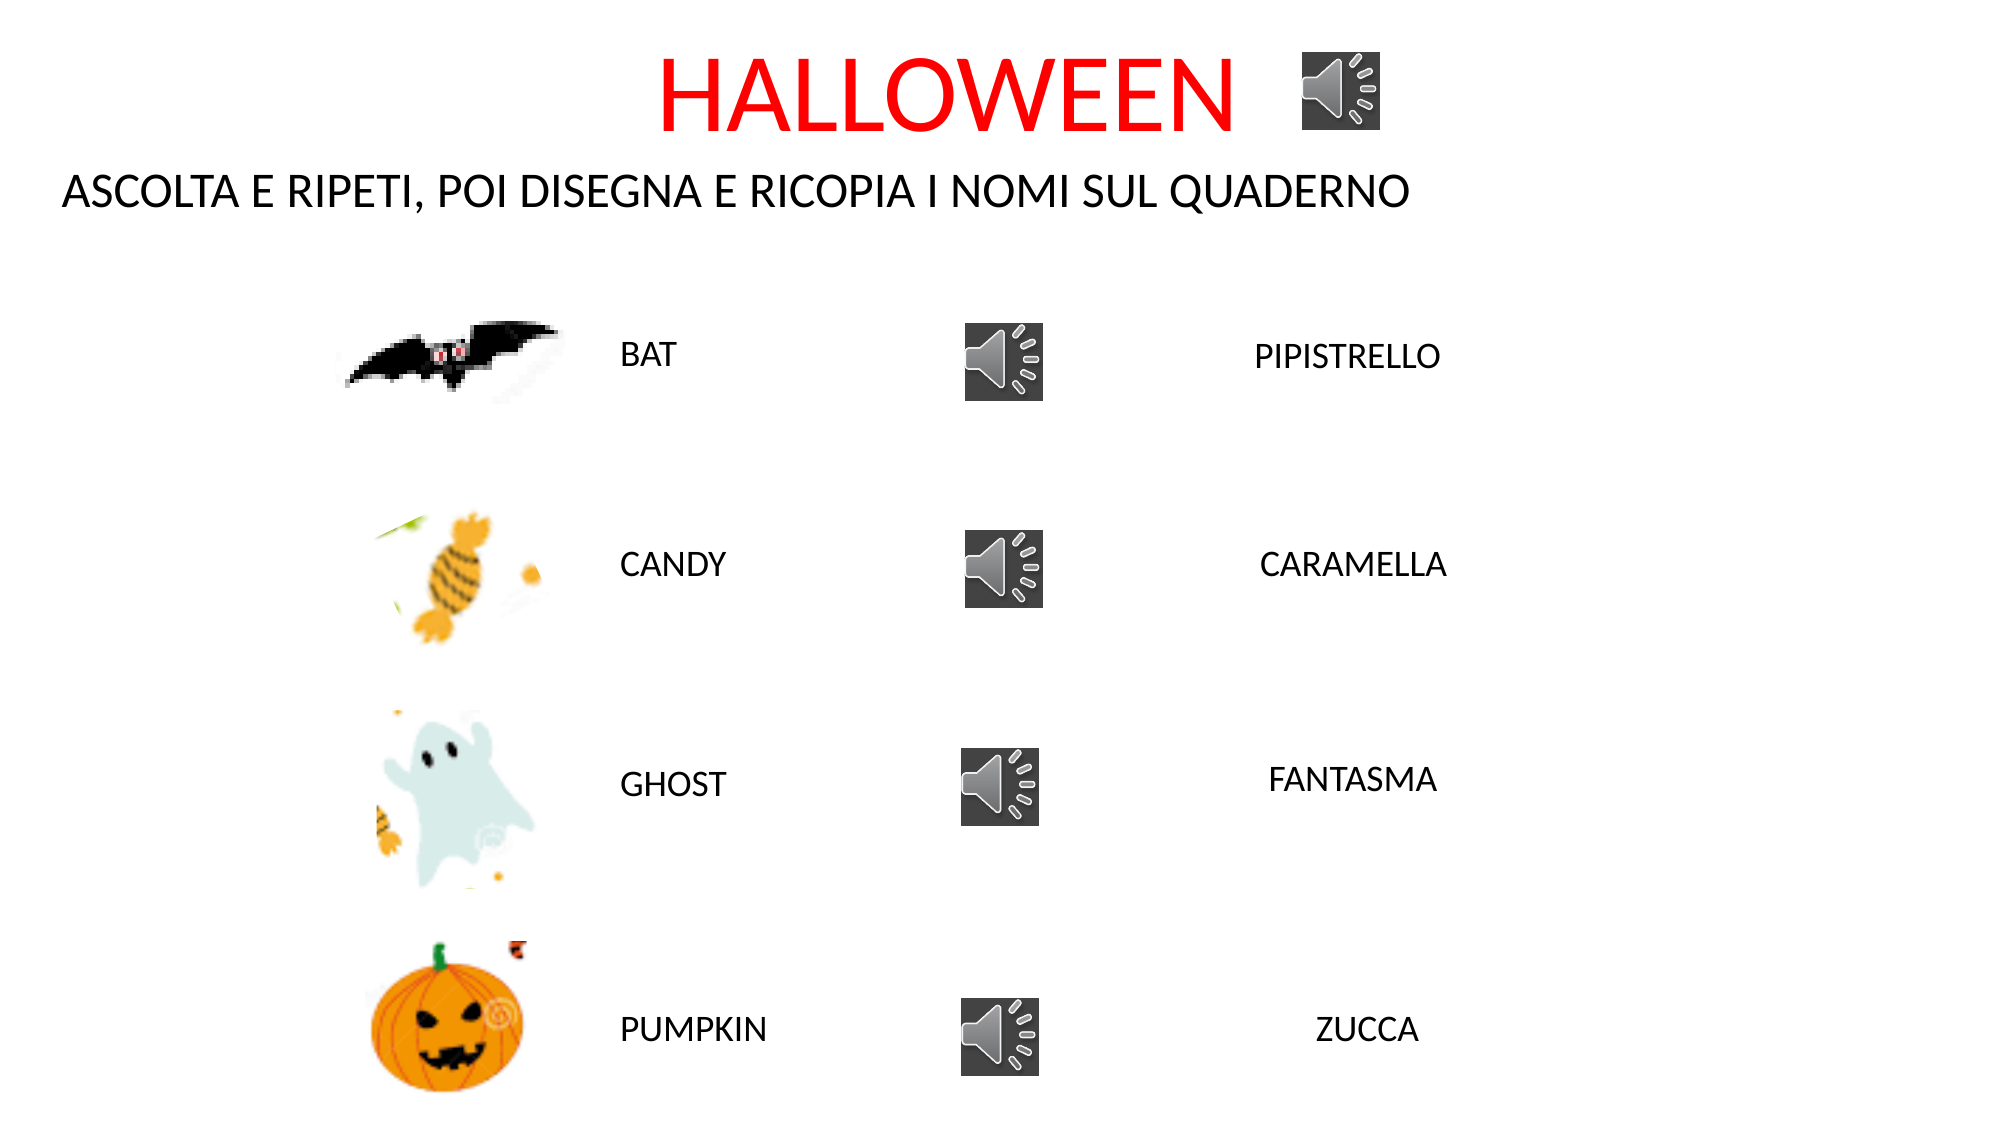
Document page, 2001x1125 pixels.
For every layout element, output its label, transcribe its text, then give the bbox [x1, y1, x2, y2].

text_box PIPISTRELLO [1239, 323, 1524, 384]
text_box ASCOLTA E RIPETI, POI DISEGNA E RICOPIA I NOMI SUL QUADERNO [46, 150, 1561, 226]
picture [960, 997, 1041, 1078]
text_box PUMPKIN [605, 997, 890, 1057]
text_box CANDY [605, 531, 890, 592]
text_box FANTASMA [1253, 746, 1539, 807]
text_box ZUCCA [1301, 997, 1586, 1057]
picture [1301, 50, 1382, 131]
text_box CARAMELLA [1245, 531, 1530, 592]
picture [964, 529, 1045, 610]
picture [960, 746, 1041, 827]
text_box GHOST [605, 751, 890, 812]
text_box HALLOWEEN [641, 11, 1321, 150]
picture [376, 709, 546, 889]
picture [335, 305, 566, 404]
picture [964, 321, 1045, 402]
picture [365, 941, 527, 1097]
picture [365, 481, 550, 658]
text_box BAT [605, 321, 890, 382]
